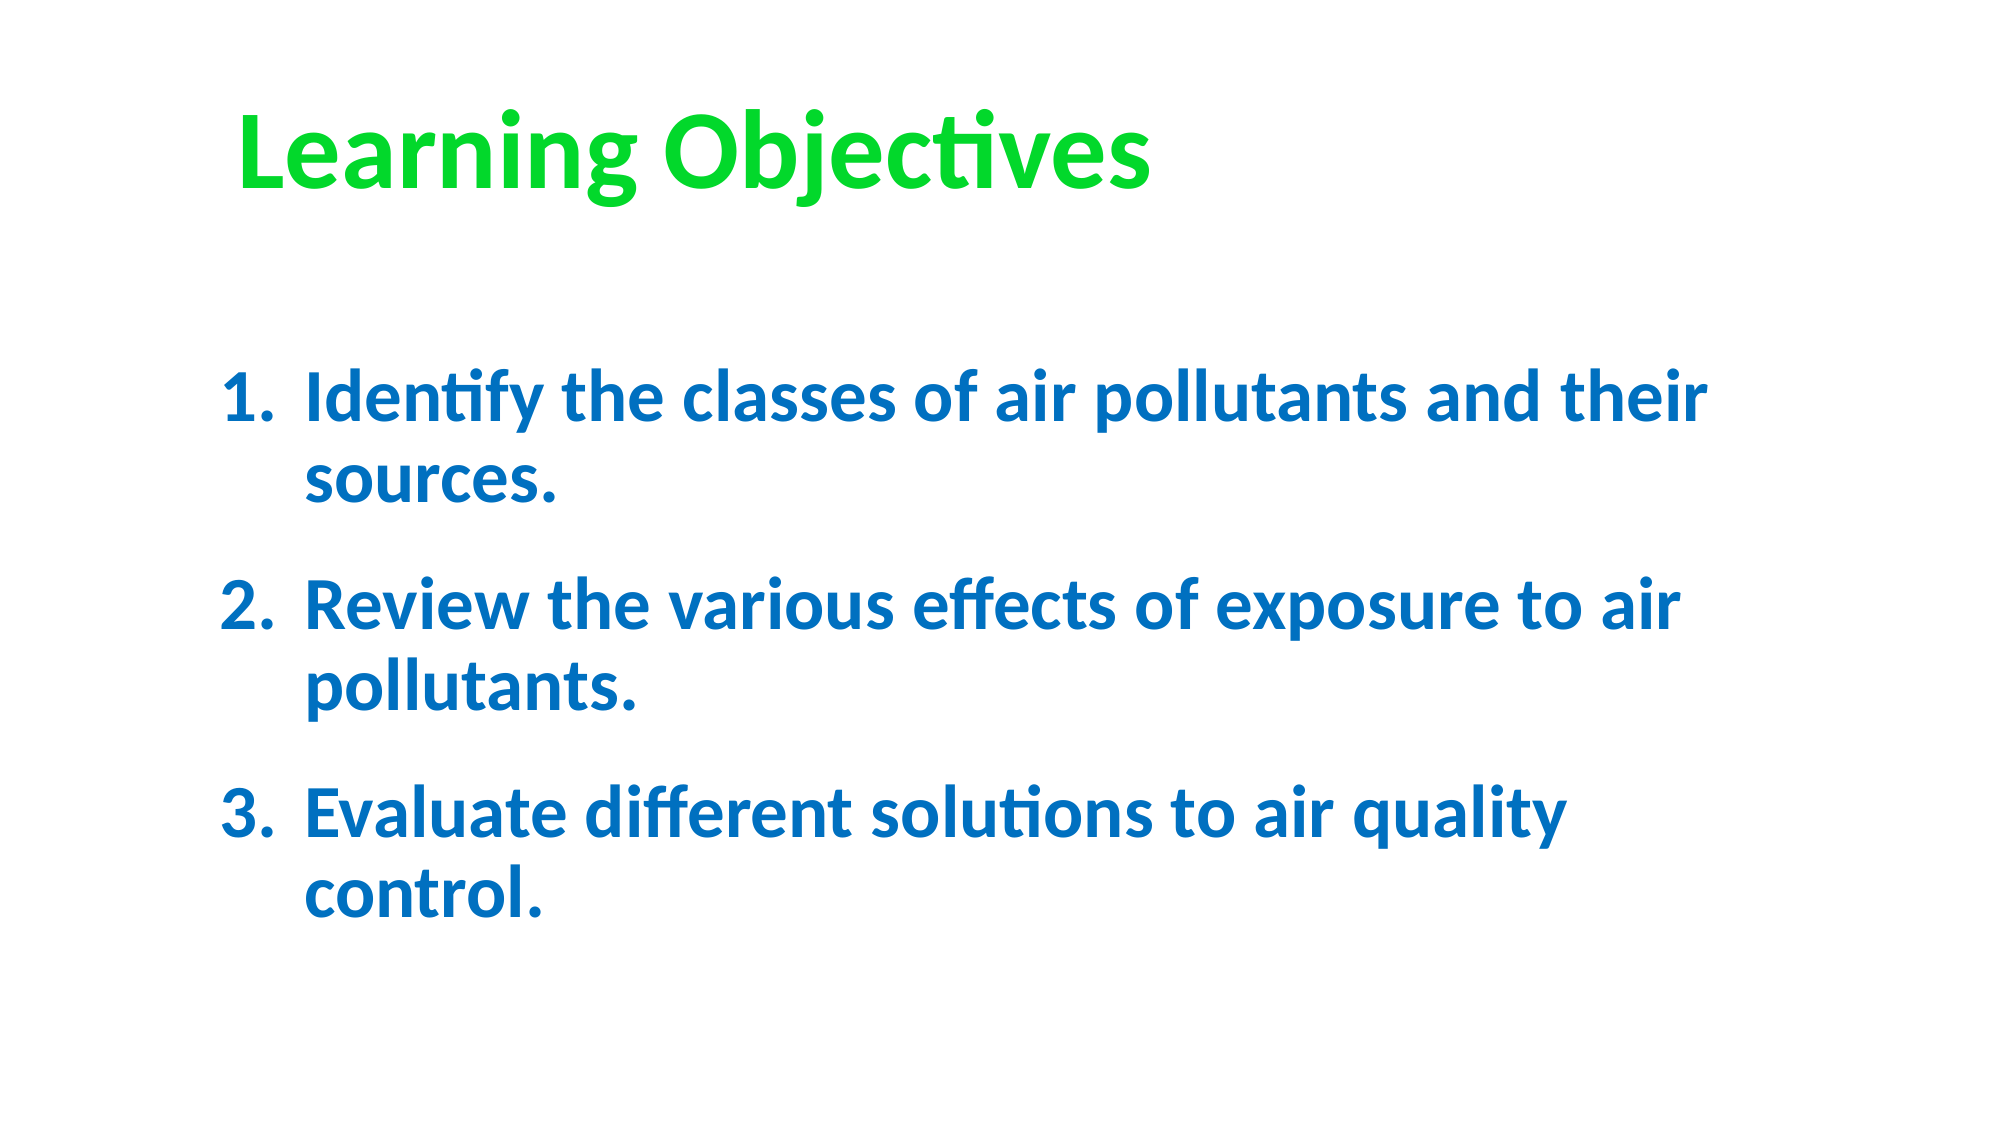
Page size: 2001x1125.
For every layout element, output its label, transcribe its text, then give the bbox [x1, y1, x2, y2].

list Identify the classes of air pollutants and their sources. Review the various effects of exposure to air pollutants. Evaluate different solutions to air quality control. [204, 349, 1798, 1057]
title Learning Objectives [222, 80, 1948, 224]
